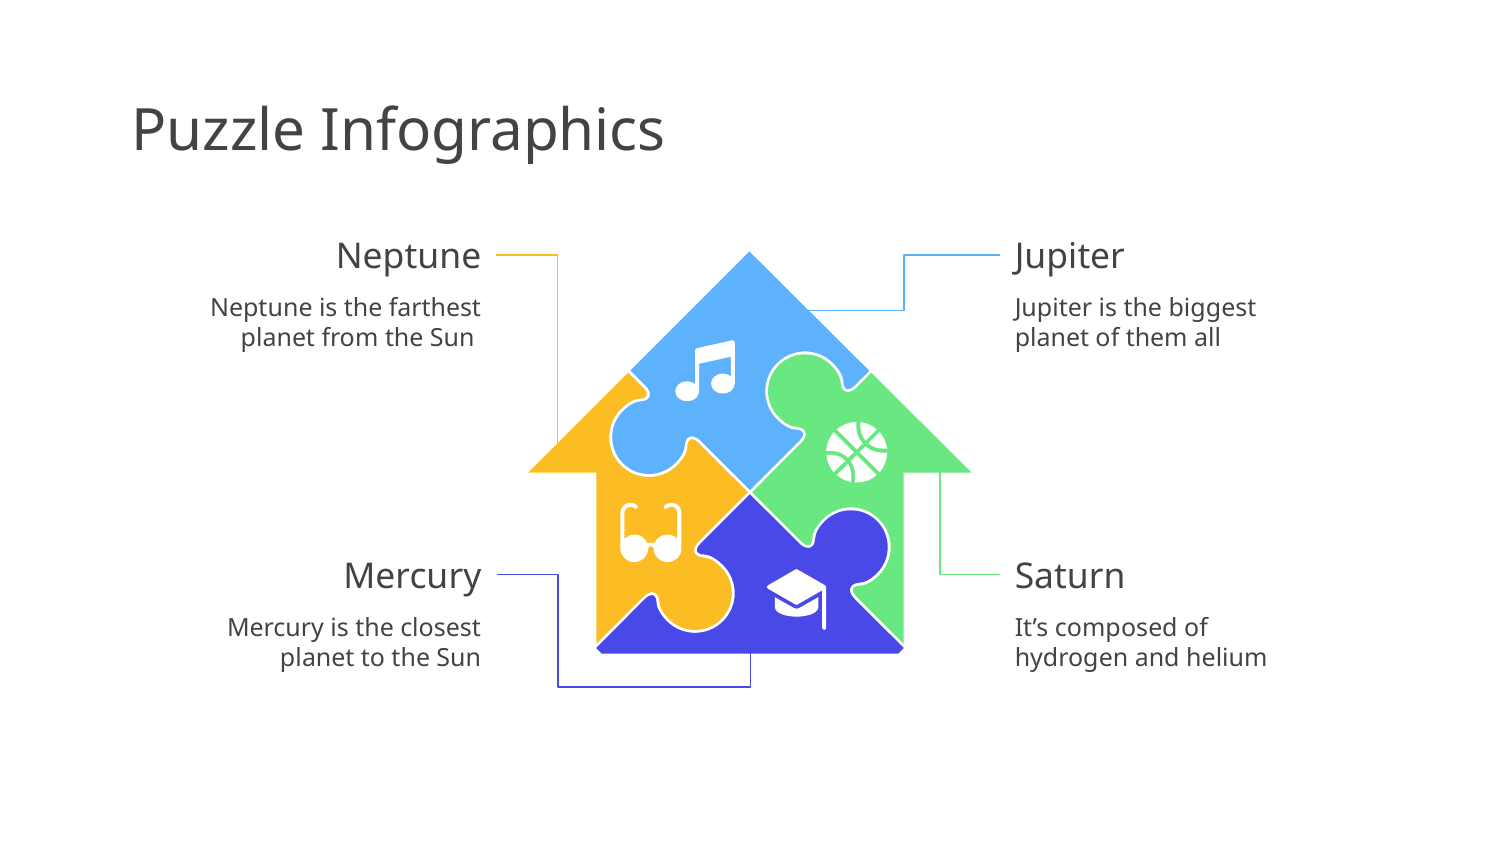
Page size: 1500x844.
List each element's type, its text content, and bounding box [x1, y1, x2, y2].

text_box Mercury is the closest planet to the Sun [187, 610, 491, 684]
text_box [497, 493, 904, 688]
title Puzzle Infographics [116, 88, 1384, 167]
text_box Jupiter is the biggest planet of them all [1006, 276, 1309, 365]
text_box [608, 251, 1000, 491]
text_box It’s composed of hydrogen and helium [999, 596, 1309, 684]
text_box Jupiter [999, 219, 1309, 276]
text_box Saturn [1006, 539, 1309, 596]
text_box Neptune is the farthest planet from the Sun [187, 276, 491, 365]
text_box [496, 254, 604, 493]
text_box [751, 354, 1000, 645]
text_box Neptune [187, 219, 497, 276]
text_box Mercury [187, 539, 490, 610]
